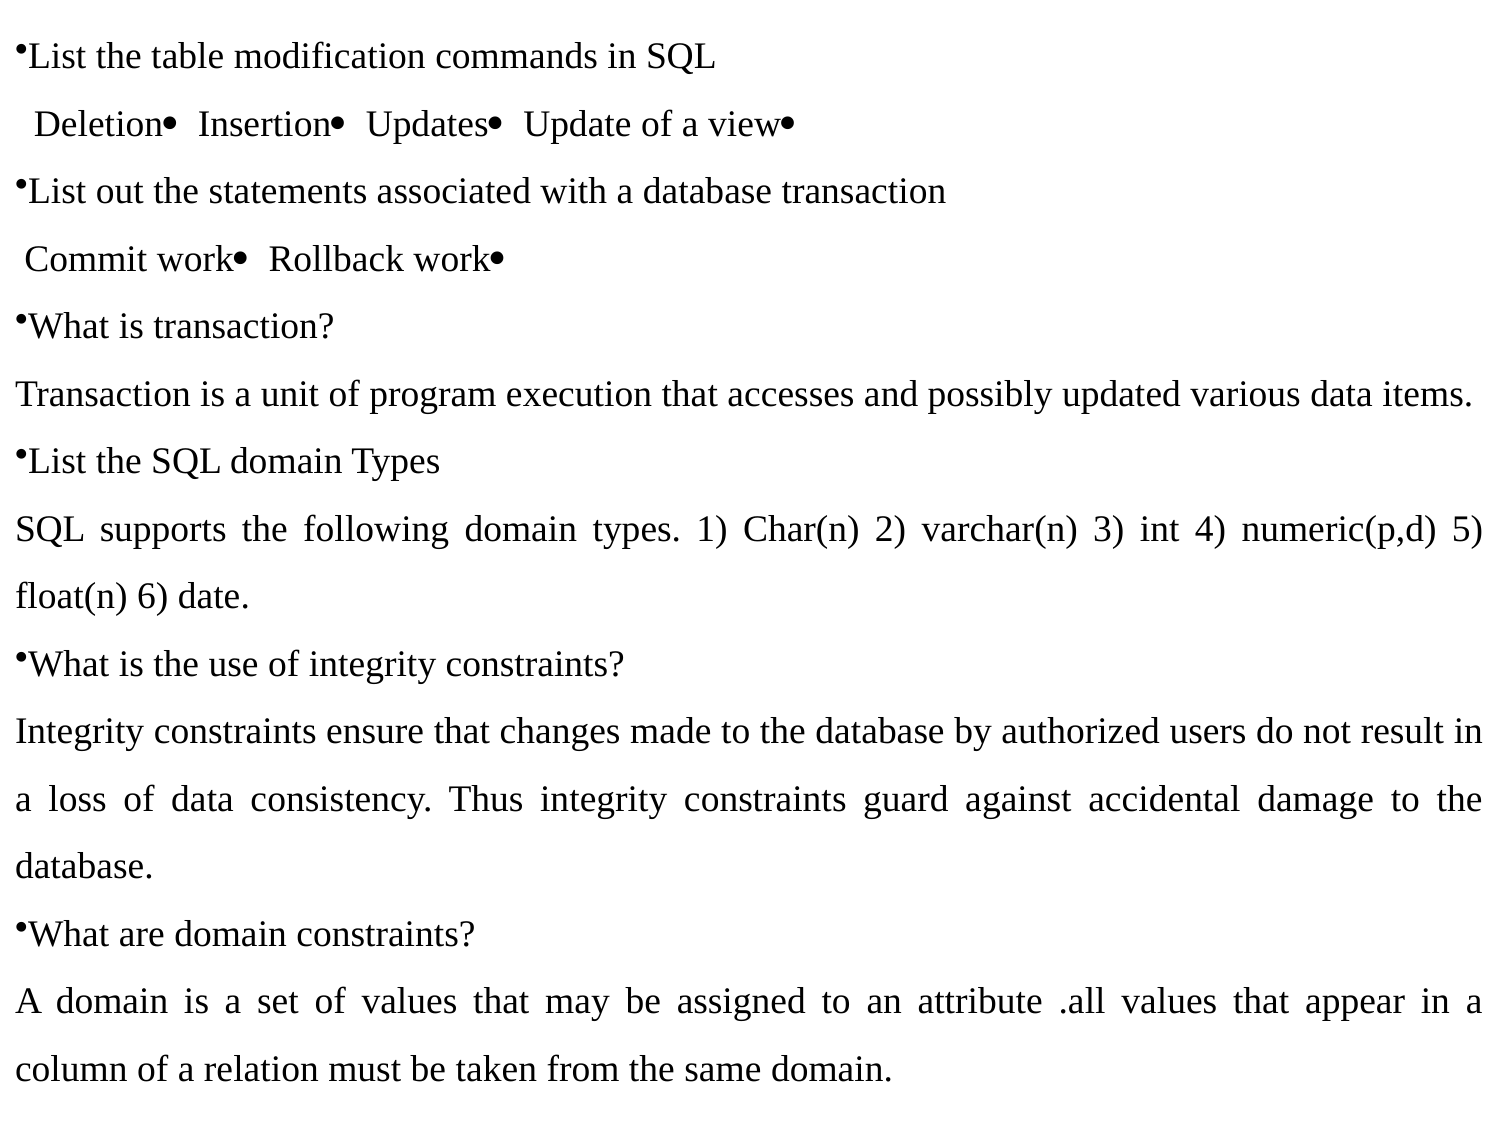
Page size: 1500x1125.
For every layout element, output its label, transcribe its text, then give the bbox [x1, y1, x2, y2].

text_box List the table modification commands in SQL Deletion Insertion Updates Update of a view List out the statements associated with a database transaction Commit work Rollback work What is transaction? Transaction is a unit of program execution that accesses and possibly updated various data items. List the SQL domain Types SQL supports the following domain types. 1) Char(n) 2) varchar(n) 3) int 4) numeric(p,d) 5) float(n) 6) date. What is the use of integrity constraints? Integrity constraints ensure that changes made to the database by authorized users do not result in a loss of data consistency. Thus integrity constraints guard against accidental damage to the database. What are domain constraints? A domain is a set of values that may be assigned to an attribute .all values that appear in a column of a relation must be taken from the same domain. [0, 1, 1500, 1097]
